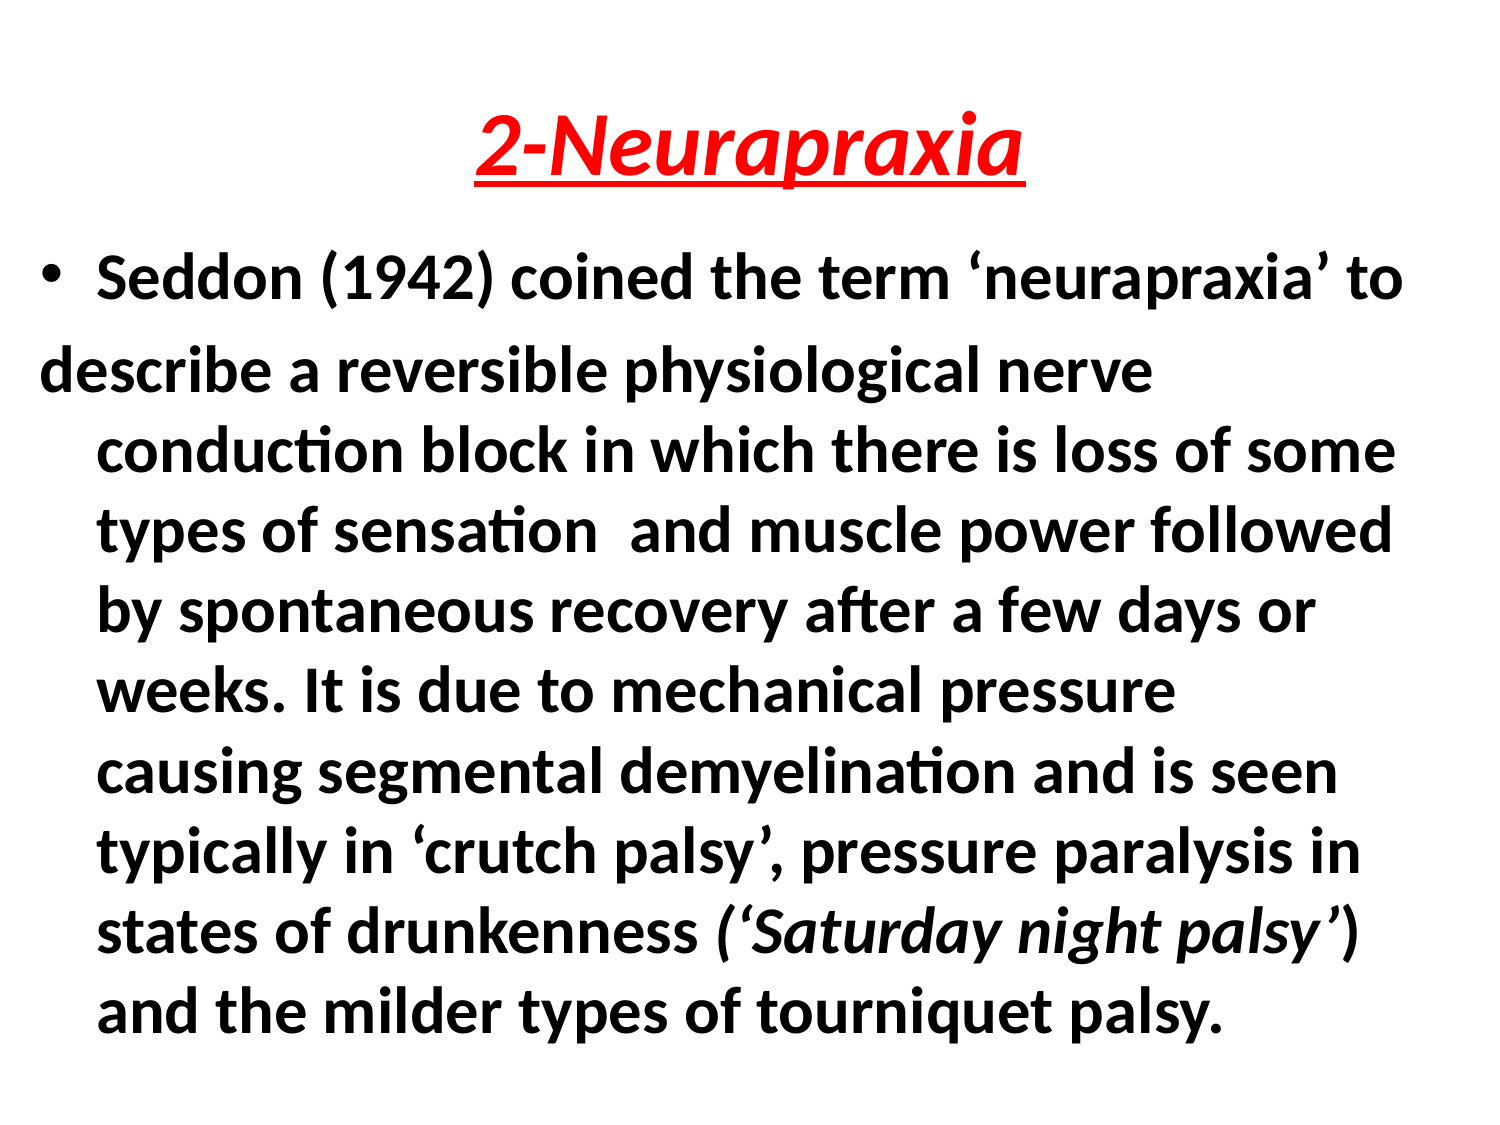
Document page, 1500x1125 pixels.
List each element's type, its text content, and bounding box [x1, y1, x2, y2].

list Seddon (1942) coined the term ‘neurapraxia’ to describe a reversible physiological nerve conduction block in which there is loss of some types of sensation and muscle power followed by spontaneous recovery after a few days or weeks. It is due to mechanical pressure causing segmental demyelination and is seen typically in ‘crutch palsy’, pressure paralysis in states of drunkenness (‘Saturday night palsy’) and the milder types of tourniquet palsy. [24, 224, 1425, 1088]
title 2-Neurapraxia [75, 45, 1425, 224]
